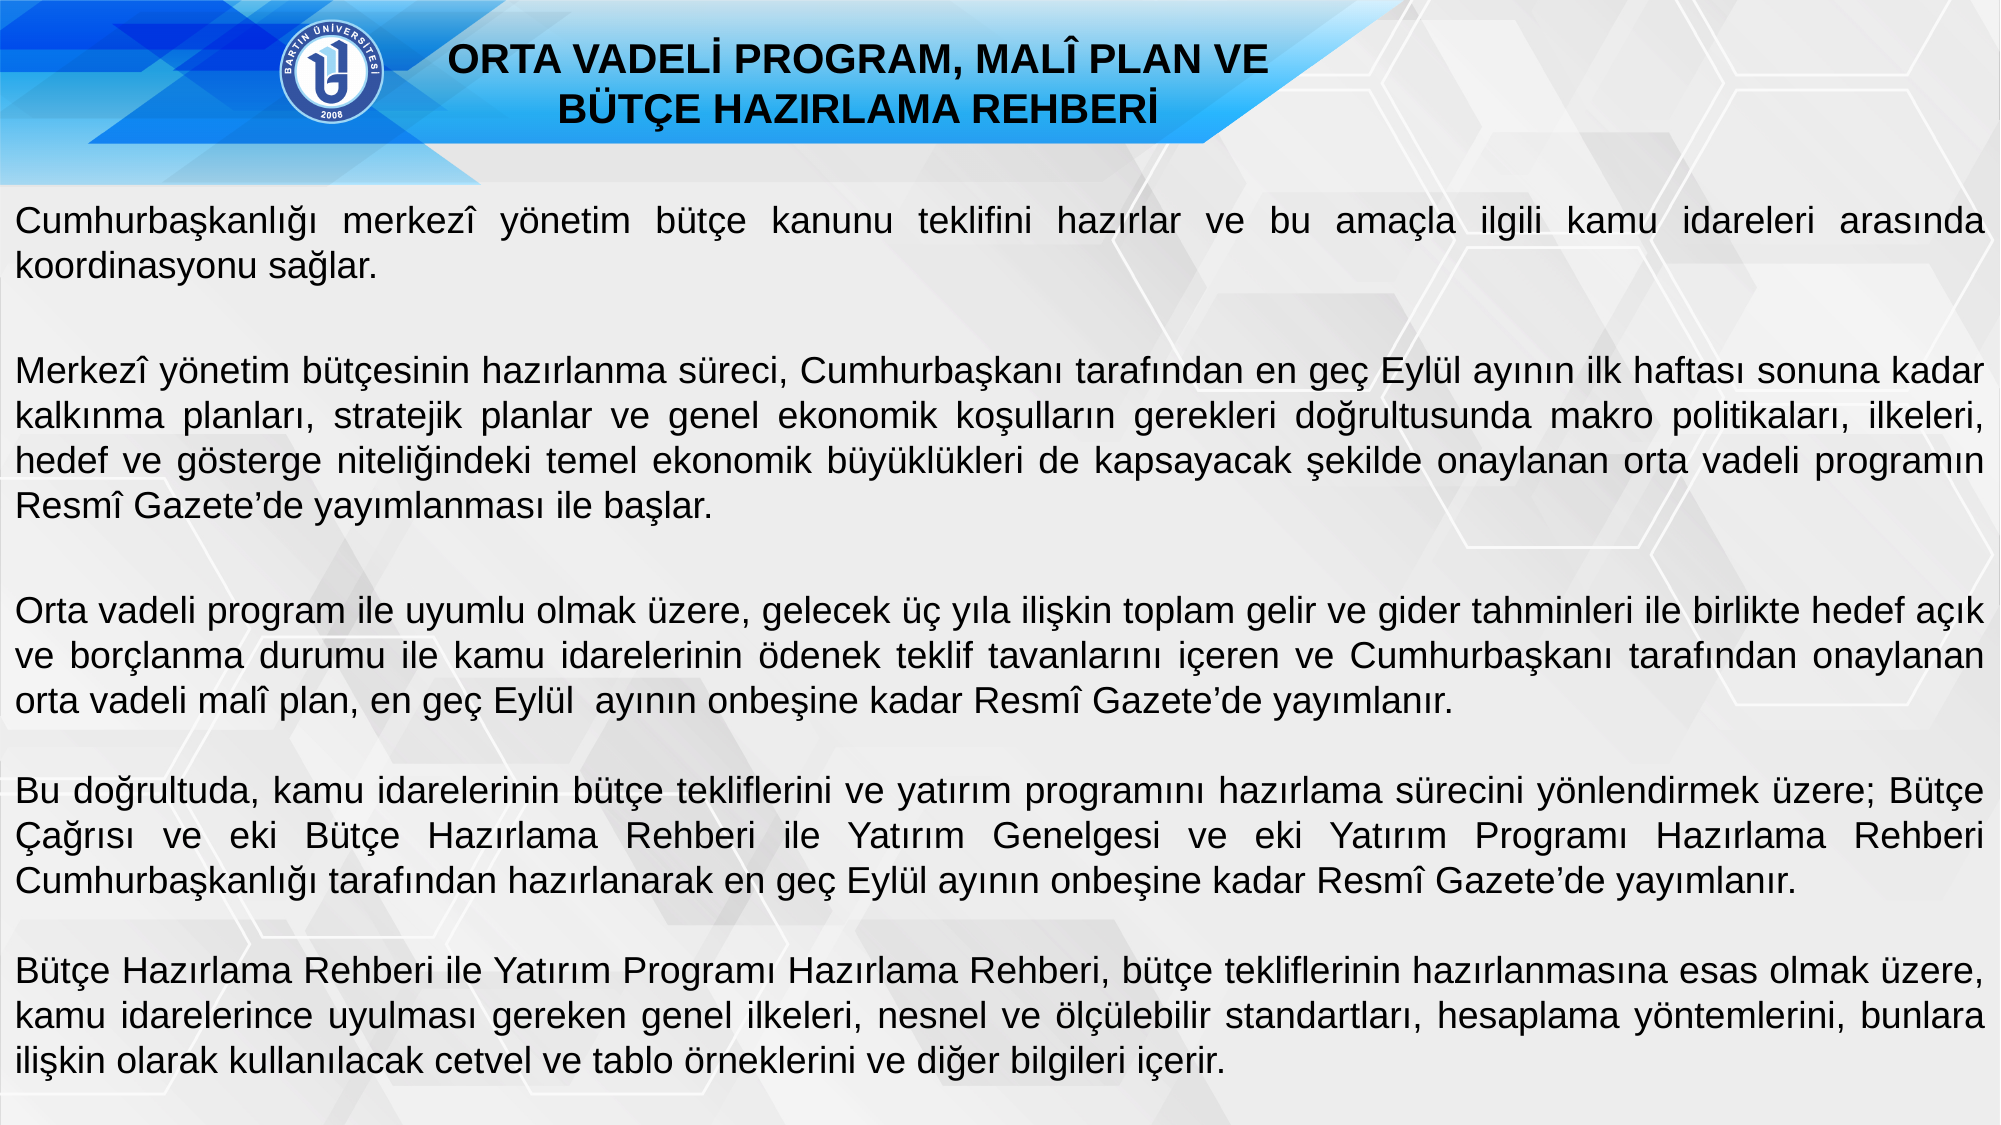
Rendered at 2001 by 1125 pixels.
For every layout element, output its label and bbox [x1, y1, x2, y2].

picture [0, 0, 2000, 1125]
text_box [0, 0, 1426, 199]
